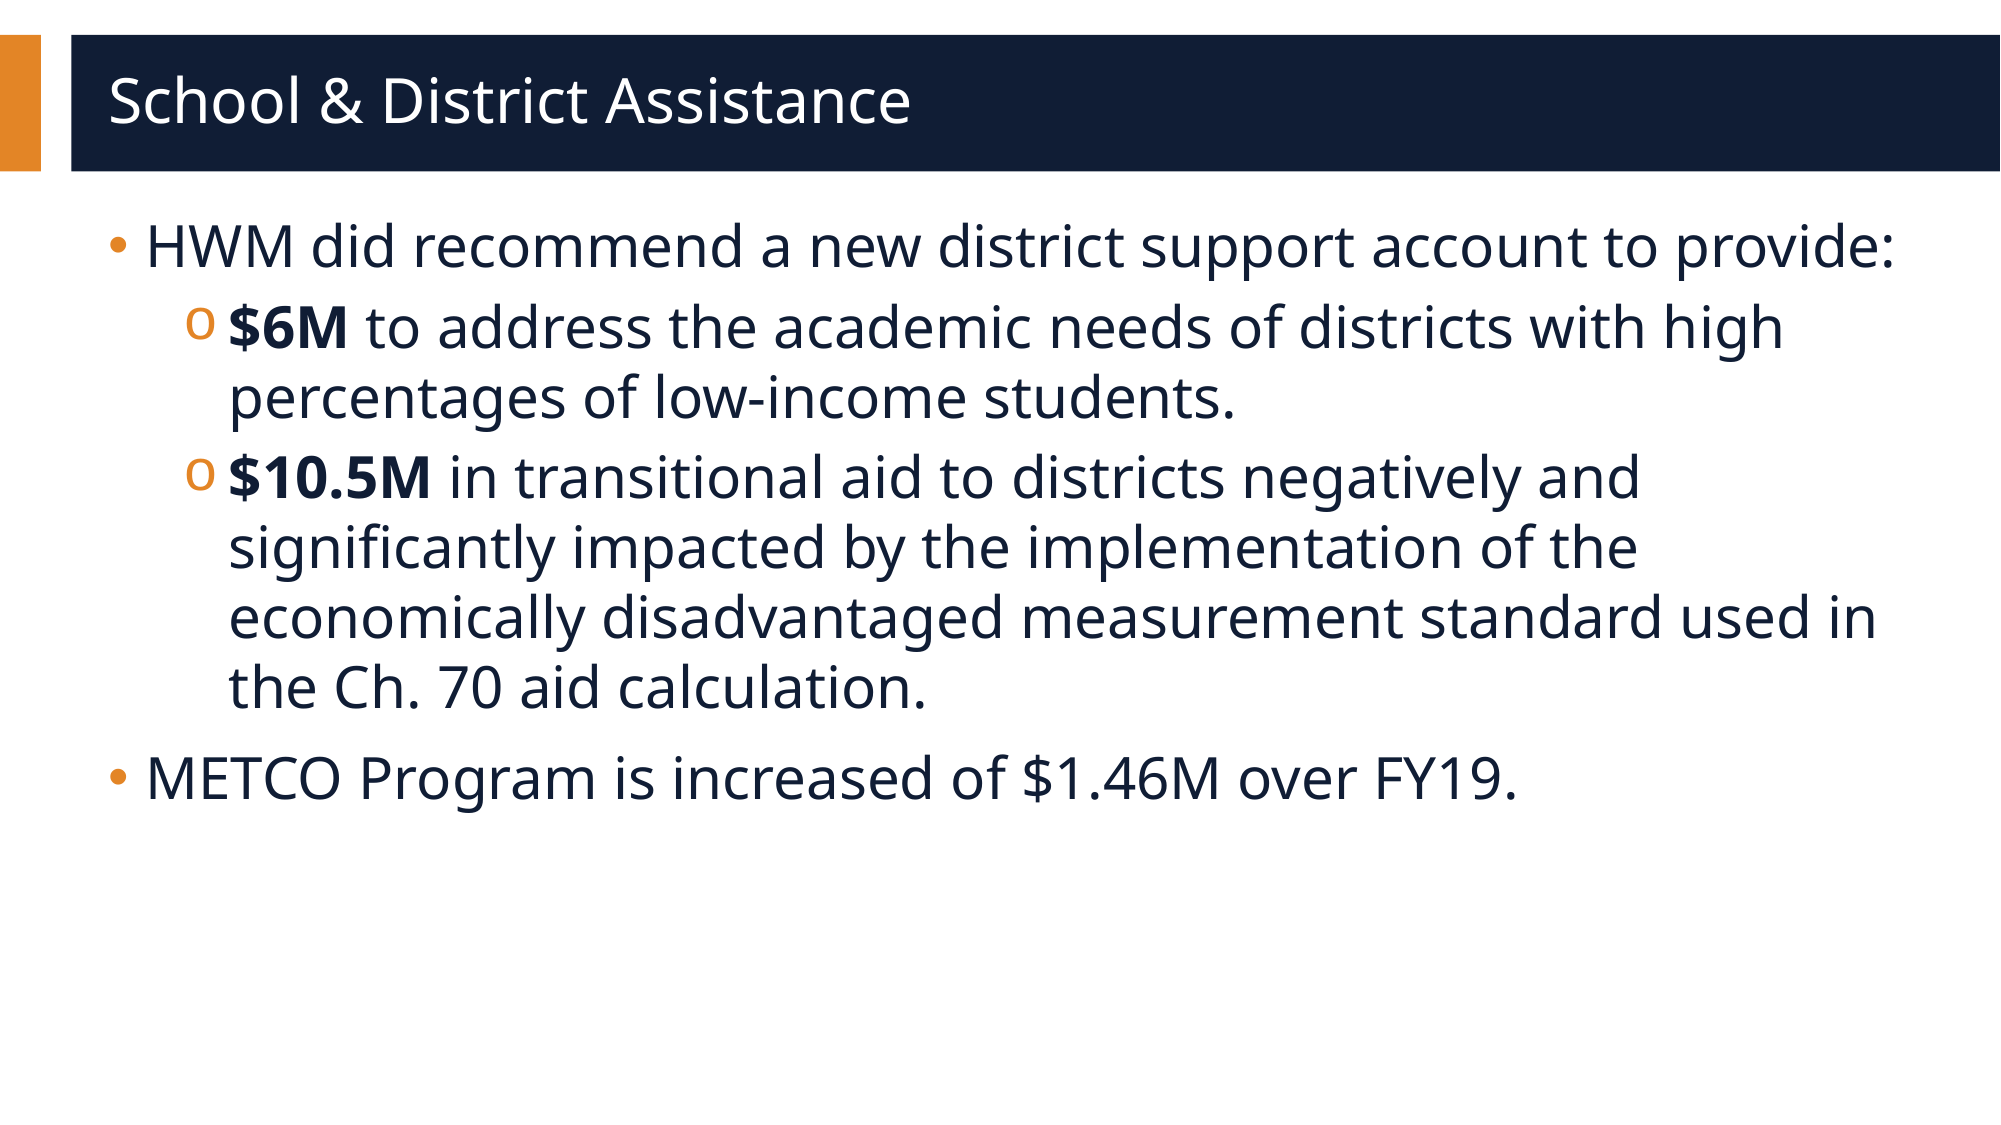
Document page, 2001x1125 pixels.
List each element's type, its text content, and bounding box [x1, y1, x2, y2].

title School & District Assistance [93, 47, 1959, 159]
list HWM did recommend a new district support account to provide: $6M to address the academic needs of districts with high percentages of low-income students. $10.5M in transitional aid to districts negatively and significantly impacted by the implementation of the economically disadvantaged measurement standard used in the Ch. 70 aid calculation. METCO Program is increased of $1.46M over FY19. Maintains FY19 level of $12.5M increase for Targeted Assistance into FY20. [93, 201, 1959, 1031]
